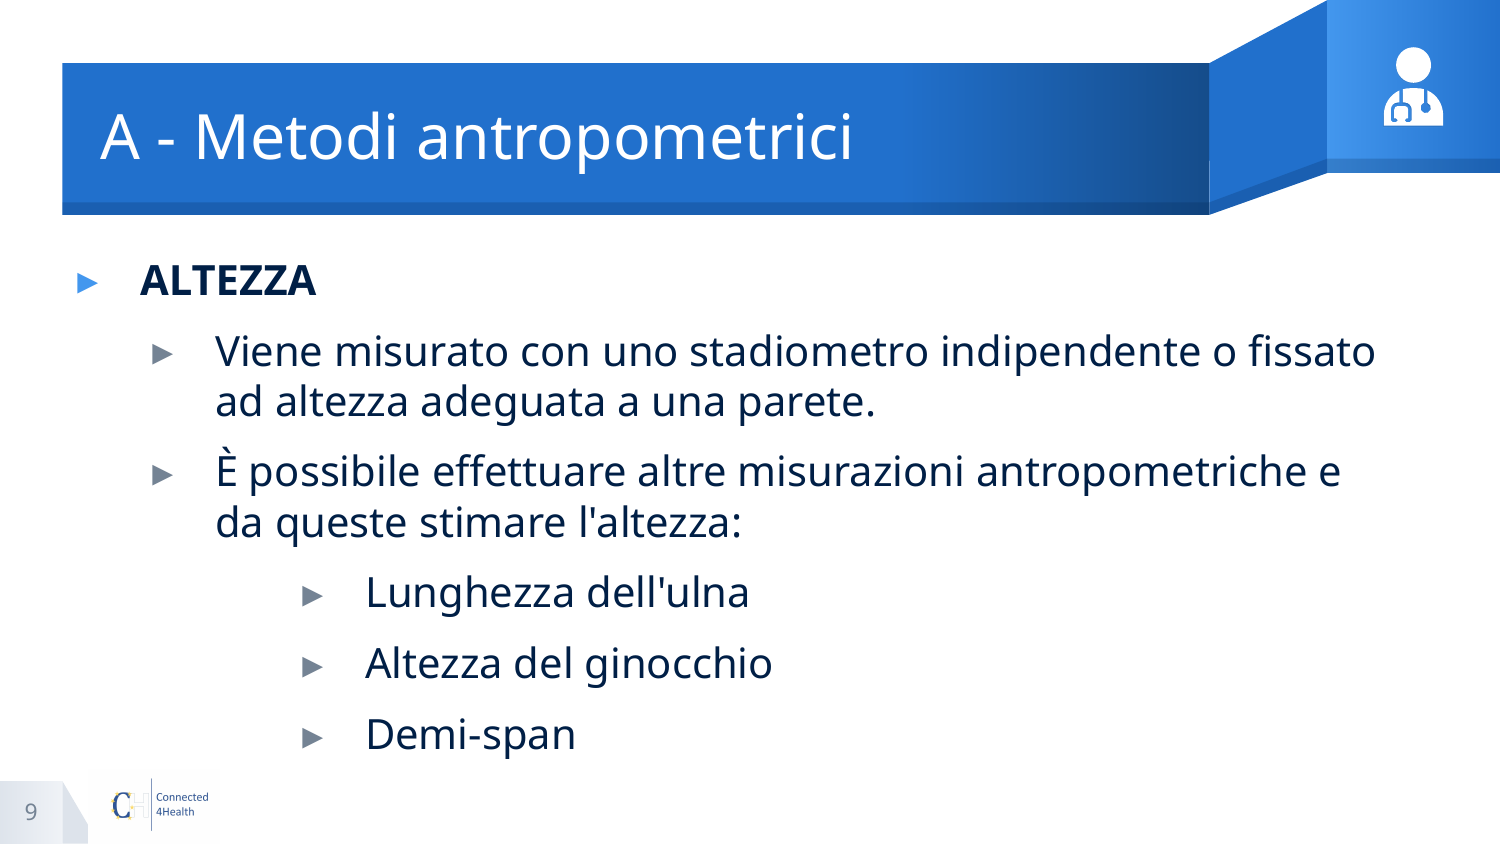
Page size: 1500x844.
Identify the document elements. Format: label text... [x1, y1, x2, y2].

title A - Metodi antropometrici [100, 64, 1210, 215]
list ALTEZZA Viene misurato con uno stadiometro indipendente o fissato ad altezza adeguata a una parete. È possibile effettuare altre misurazioni antropometriche e da queste stimare l'altezza: Lunghezza dell'ulna Altezza del ginocchio Demi-span [64, 253, 1397, 718]
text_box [1383, 47, 1444, 126]
picture [88, 769, 220, 844]
slide_number 9 [0, 781, 63, 844]
